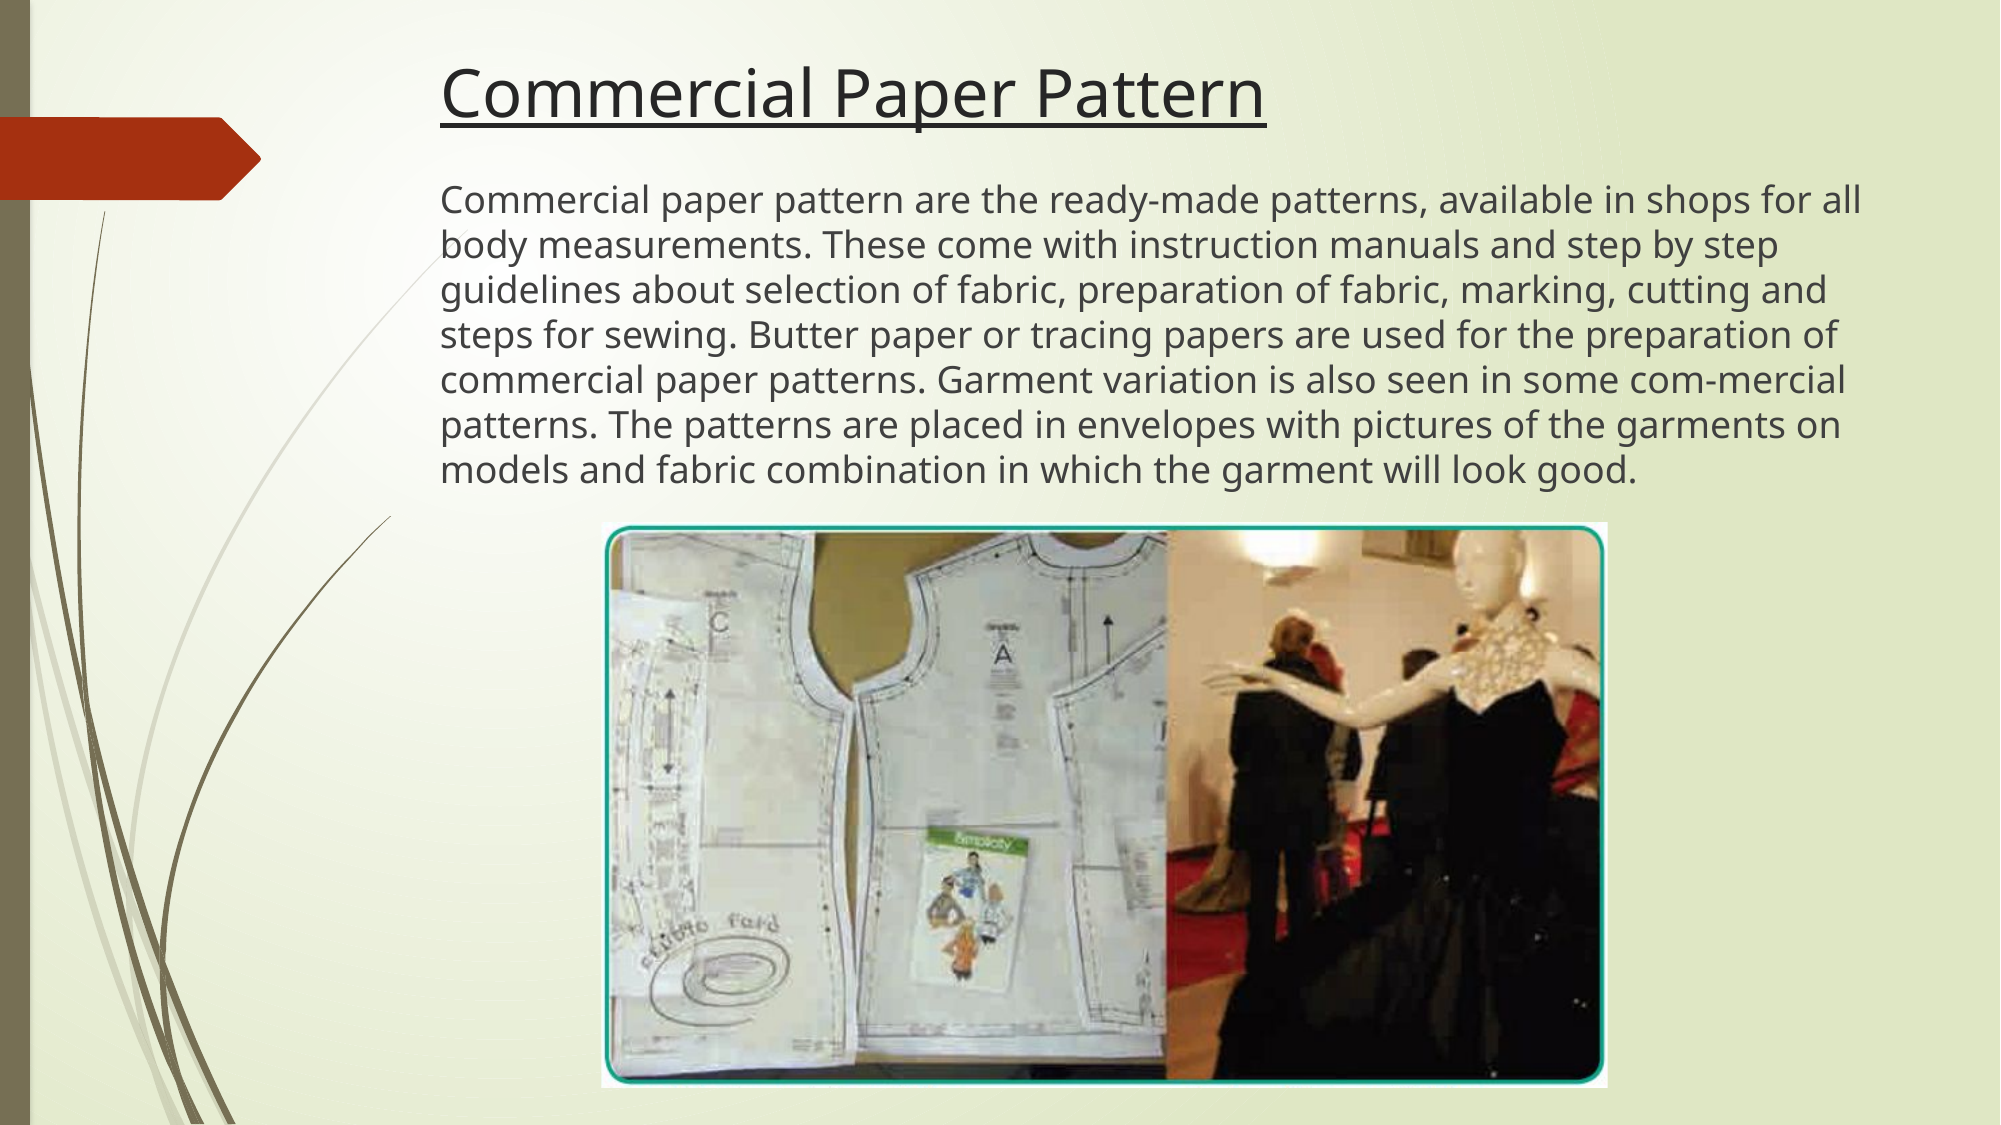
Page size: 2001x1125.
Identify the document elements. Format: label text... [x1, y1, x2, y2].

title Commercial Paper Pattern [425, 43, 1888, 150]
list Commercial paper pattern are the ready-made patterns, available in shops for all body measurements. These come with instruction manuals and step by step guidelines about selection of fabric, preparation of fabric, marking, cutting and steps for sewing. Butter paper or tracing papers are used for the preparation of commercial paper patterns. Garment variation is also seen in some com-mercial patterns. The patterns are placed in envelopes with pictures of the garments on models and fabric combination in which the garment will look good. [424, 168, 1888, 543]
picture [600, 522, 1608, 1089]
